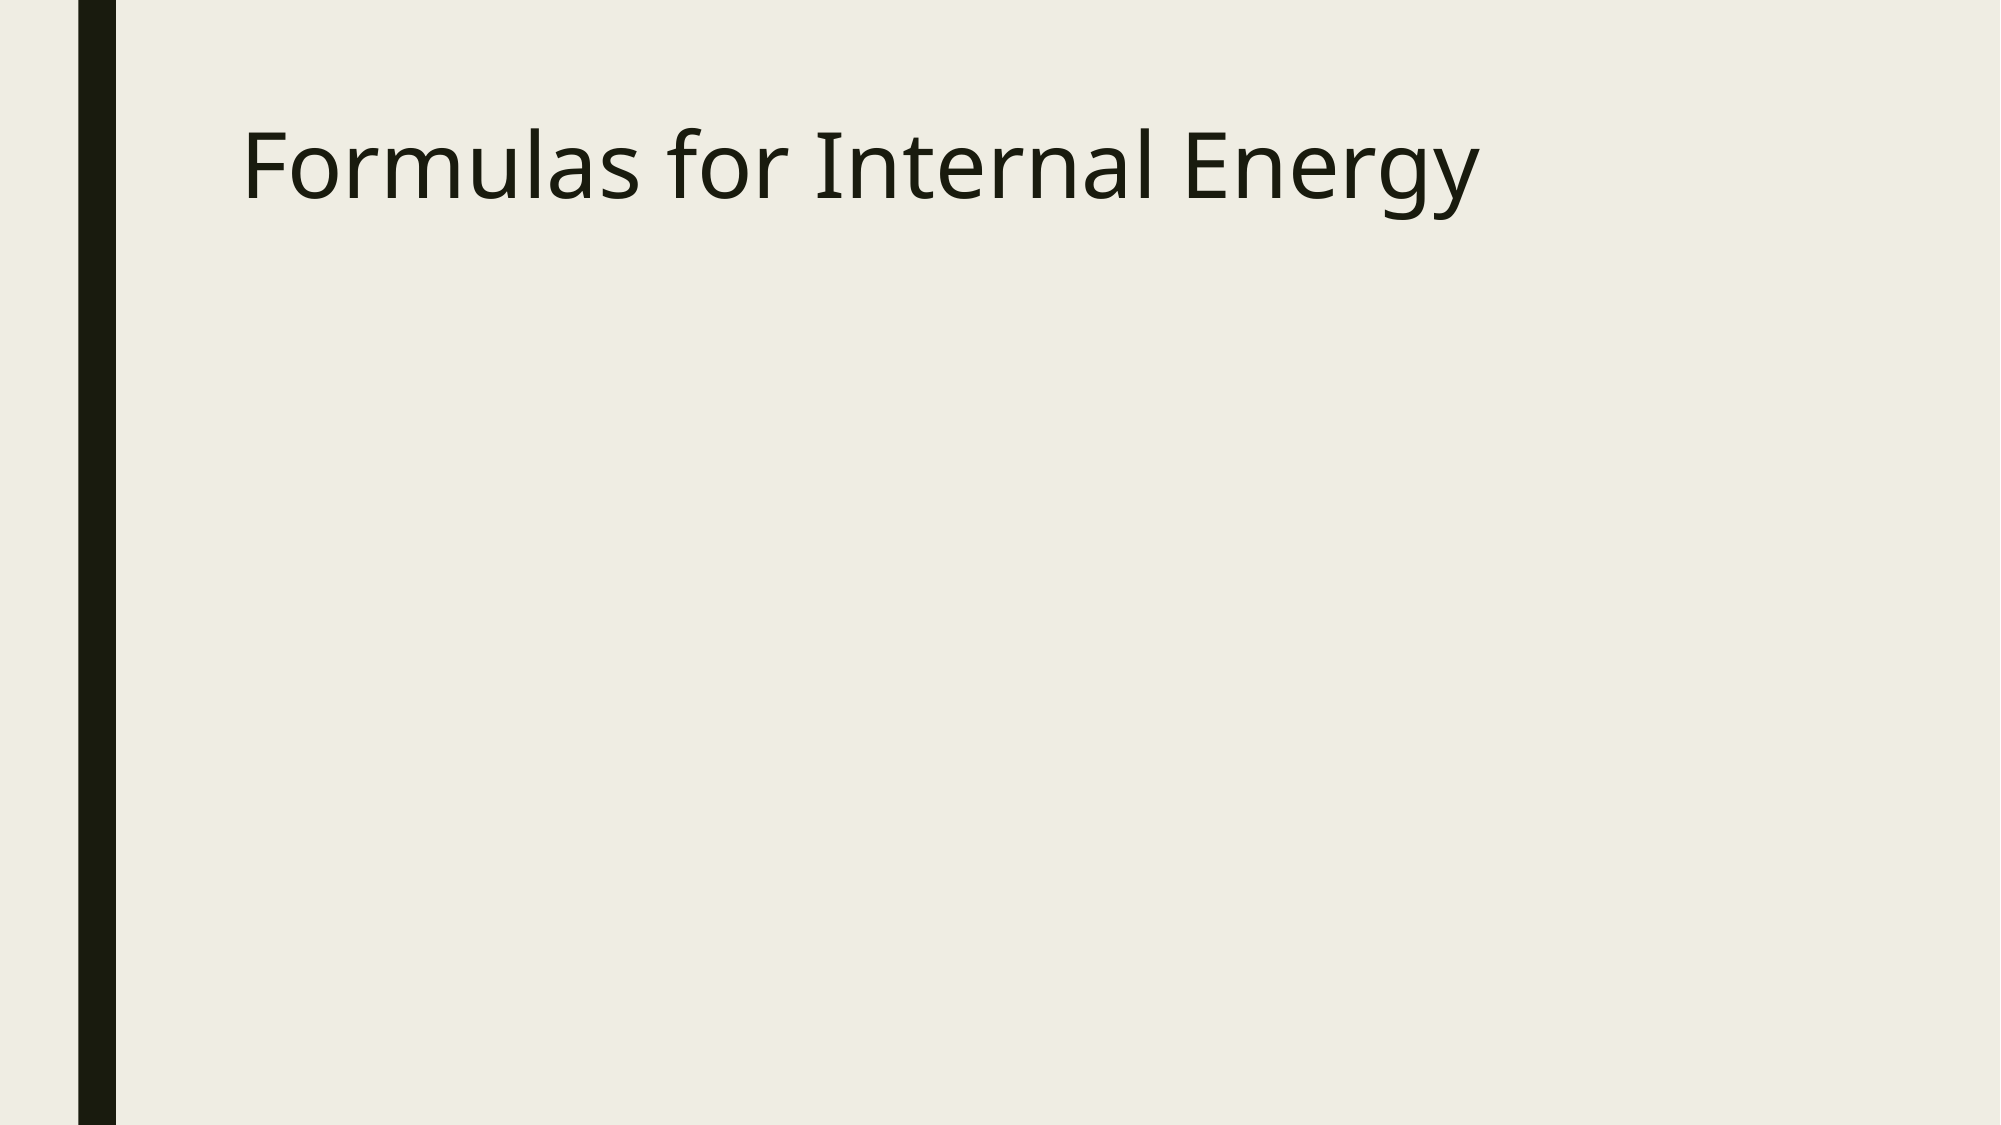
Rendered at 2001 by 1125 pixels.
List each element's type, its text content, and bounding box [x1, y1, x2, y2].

title Formulas for Internal Energy [225, 112, 1800, 357]
